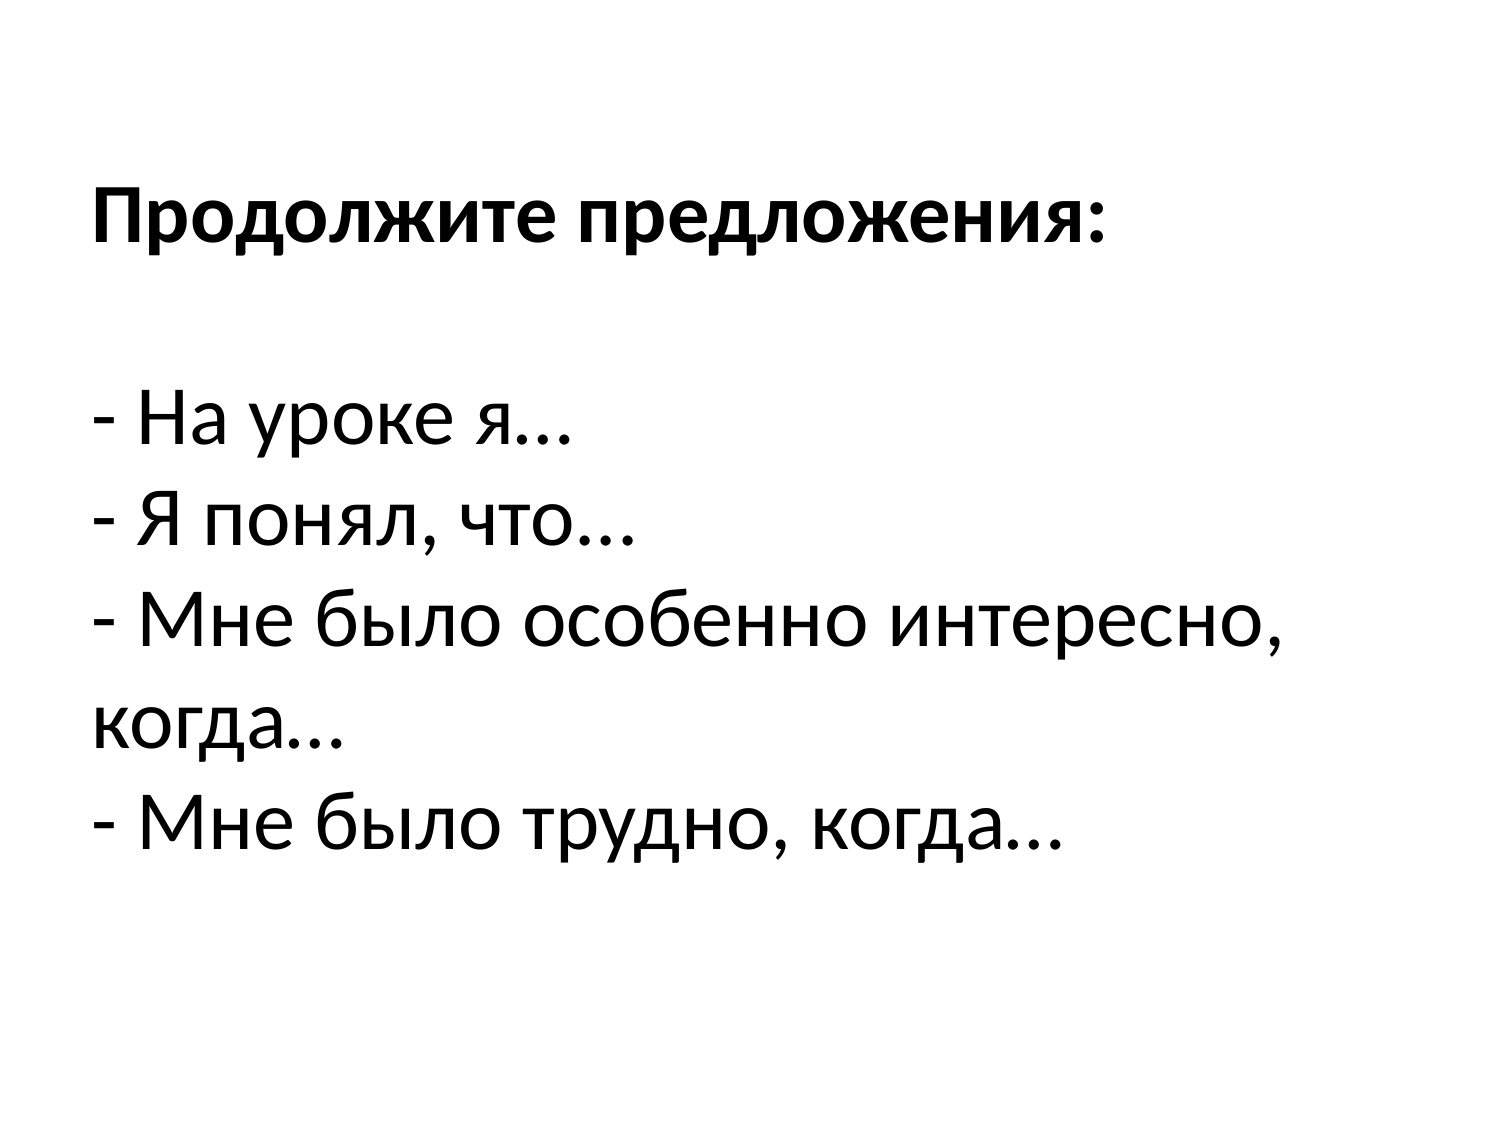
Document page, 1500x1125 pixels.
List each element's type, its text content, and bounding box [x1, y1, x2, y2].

title Продолжите предложения: - На уроке я… - Я понял, что... - Мне было особенно интересно, когда… - Мне было трудно, когда… [76, 149, 1427, 976]
